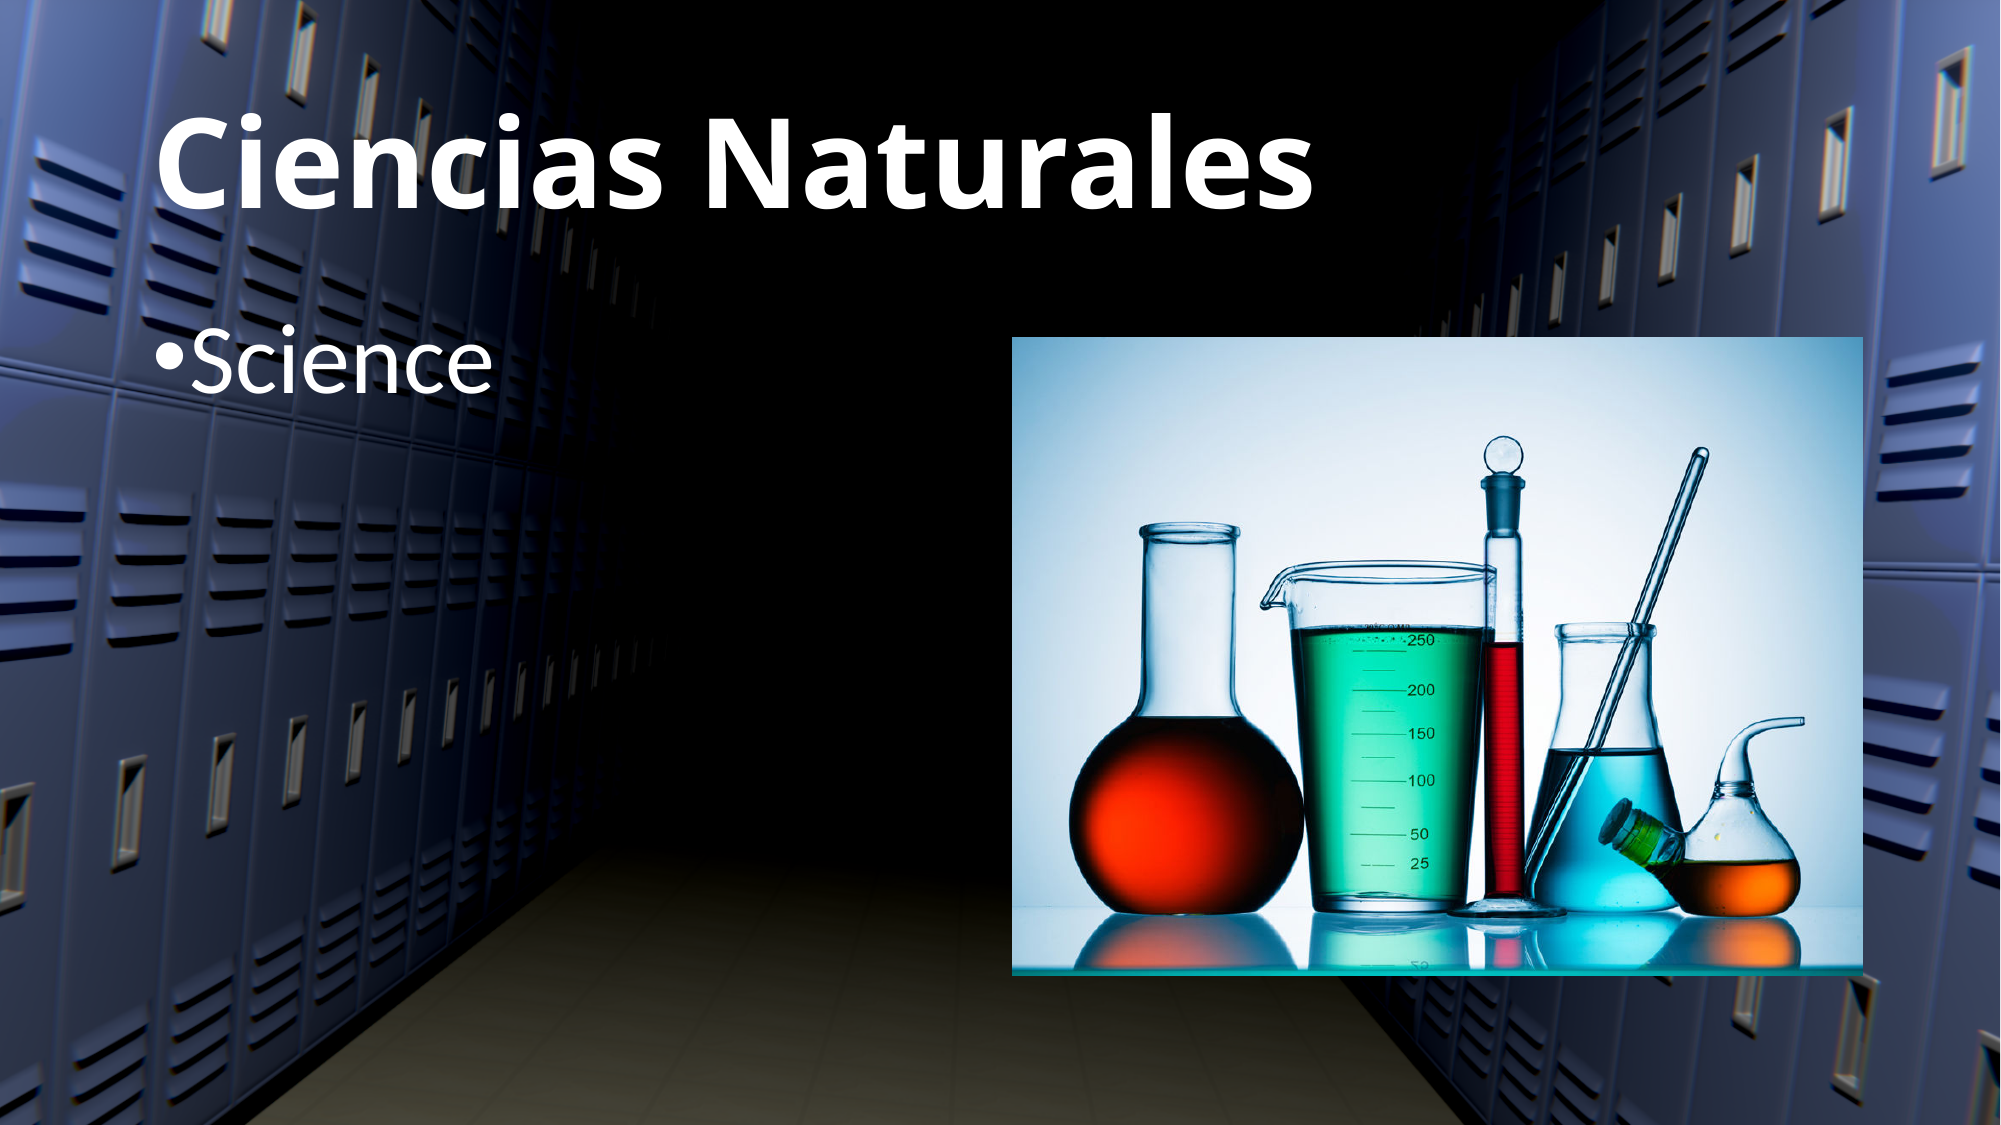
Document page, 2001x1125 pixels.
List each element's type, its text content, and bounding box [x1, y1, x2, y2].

picture [0, 0, 2001, 1125]
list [1012, 337, 1863, 976]
list Science [137, 299, 988, 1014]
title Ciencias Naturales [137, 59, 1863, 278]
